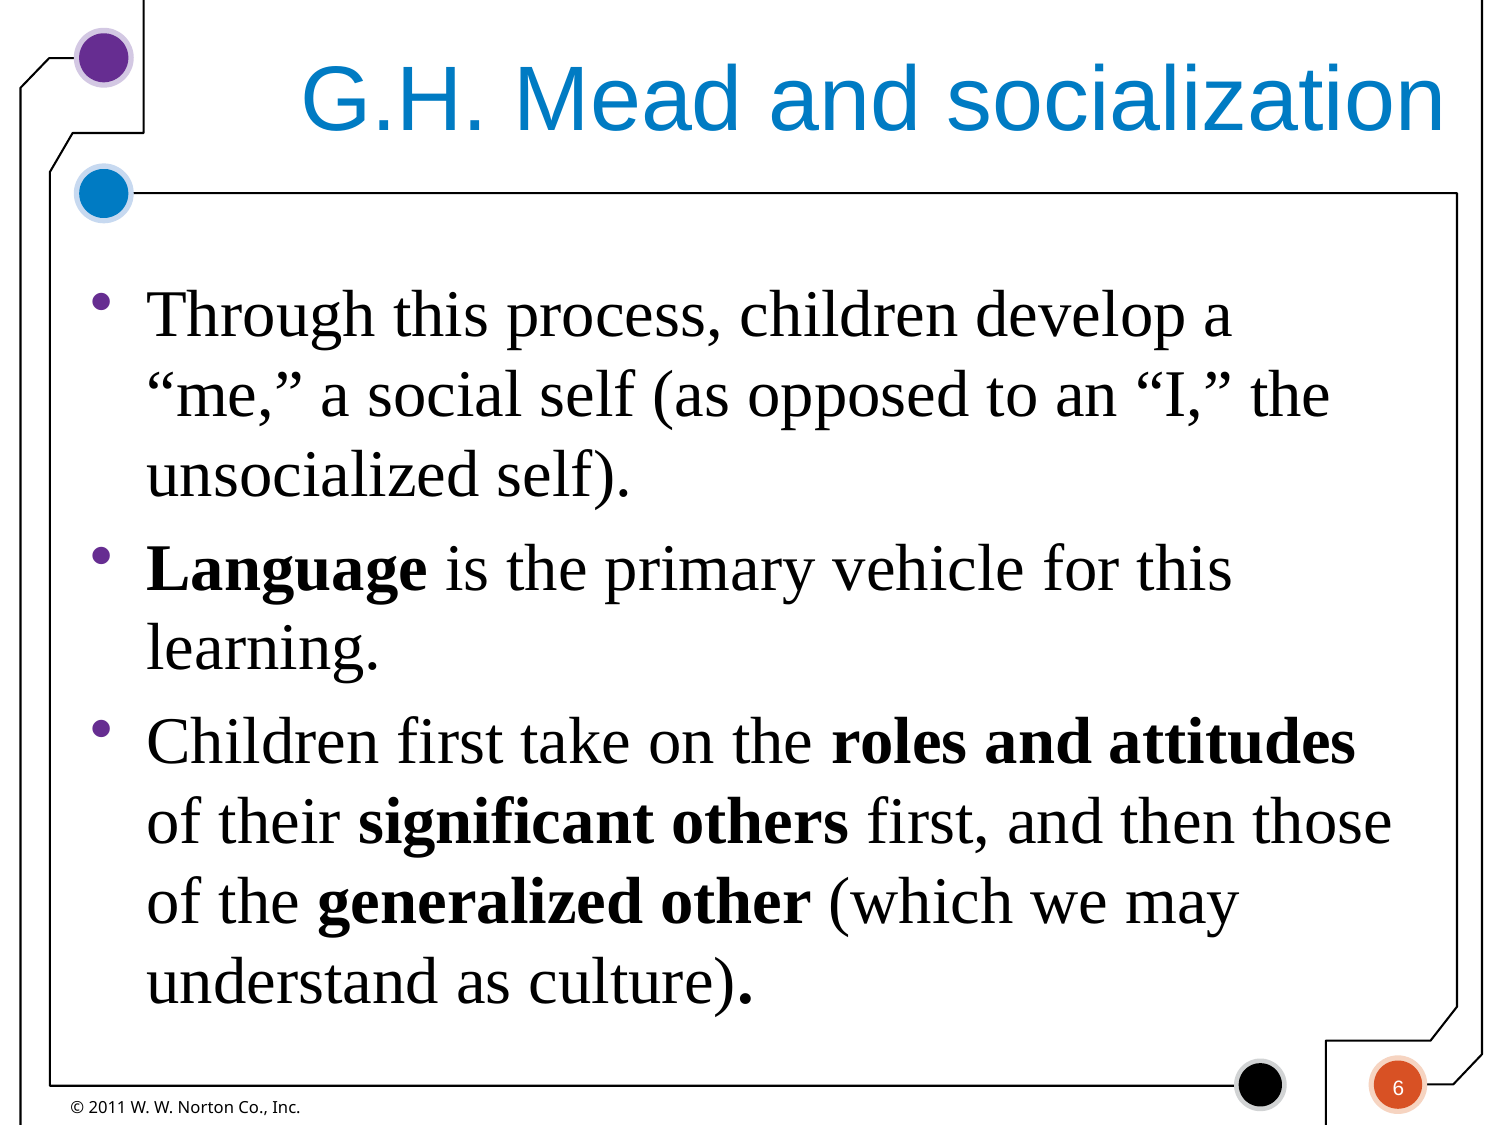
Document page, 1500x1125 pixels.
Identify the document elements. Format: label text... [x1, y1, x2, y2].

text_box 6 [1348, 1067, 1448, 1107]
title G.H. Mead and socialization [149, 0, 1464, 188]
list Through this process, children develop a “me,” a social self (as opposed to an “I,” the unsocialized self). Language is the primary vehicle for this learning. Children first take on the roles and attitudes of their significant others first, and then those of the generalized other (which we may understand as culture). [74, 262, 1426, 1006]
